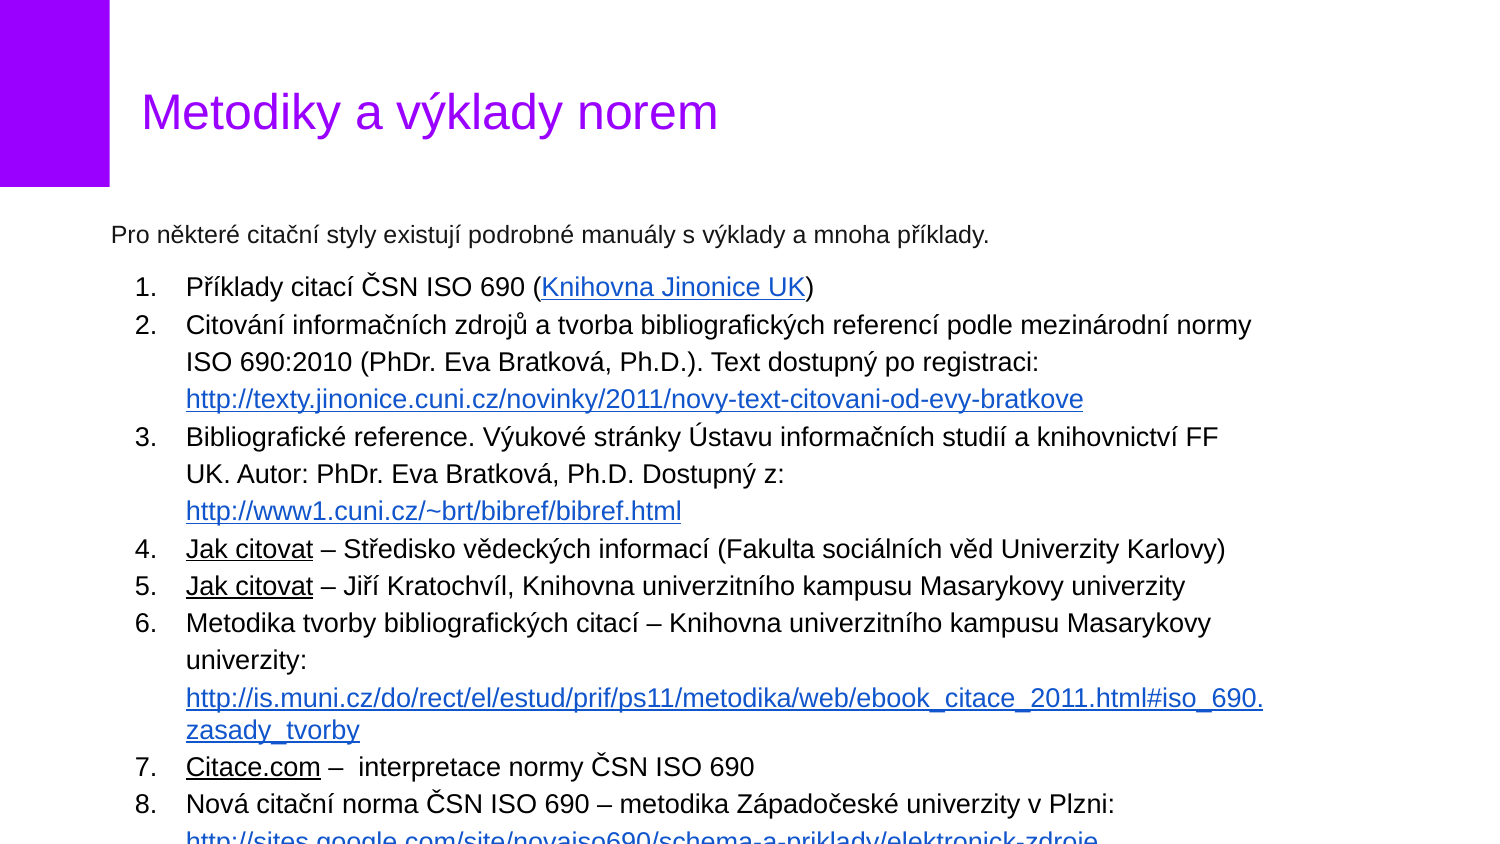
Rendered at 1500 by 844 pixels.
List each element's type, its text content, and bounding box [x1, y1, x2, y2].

title Metodiky a výklady norem [126, 32, 829, 155]
text_box Pro některé citační styly existují podrobné manuály s výklady a mnoha příklady. Příklady citací ČSN ISO 690 (Knihovna Jinonice UK) Citování informačních zdrojů a tvorba bibliografických referencí podle mezinárodní normy ISO 690:2010 (PhDr. Eva Bratková, Ph.D.). Text dostupný po registraci:http://texty.jinonice.cuni.cz/novinky/2011/novy-text-citovani-od-evy-bratkove Bibliografické reference. Výukové stránky Ústavu informačních studií a knihovnictví FF UK. Autor: PhDr. Eva Bratková, Ph.D. Dostupný z: http://www1.cuni.cz/~brt/bibref/bibref.html Jak citovat – Středisko vědeckých informací (Fakulta sociálních věd Univerzity Karlovy) Jak citovat – Jiří Kratochvíl, Knihovna univerzitního kampusu Masarykovy univerzity Metodika tvorby bibliografických citací – Knihovna univerzitního kampusu Masarykovy univerzity:http://is.muni.cz/do/rect/el/estud/prif/ps11/metodika/web/ebook_citace_2011.html#iso_690.zasady_tvorby Citace.com – interpretace normy ČSN ISO 690 Nová citační norma ČSN ISO 690 – metodika Západočeské univerzity v Plzni: http://sites.google.com/site/novaiso690/schema-a-priklady/elektronick-zdroje [95, 198, 1281, 796]
